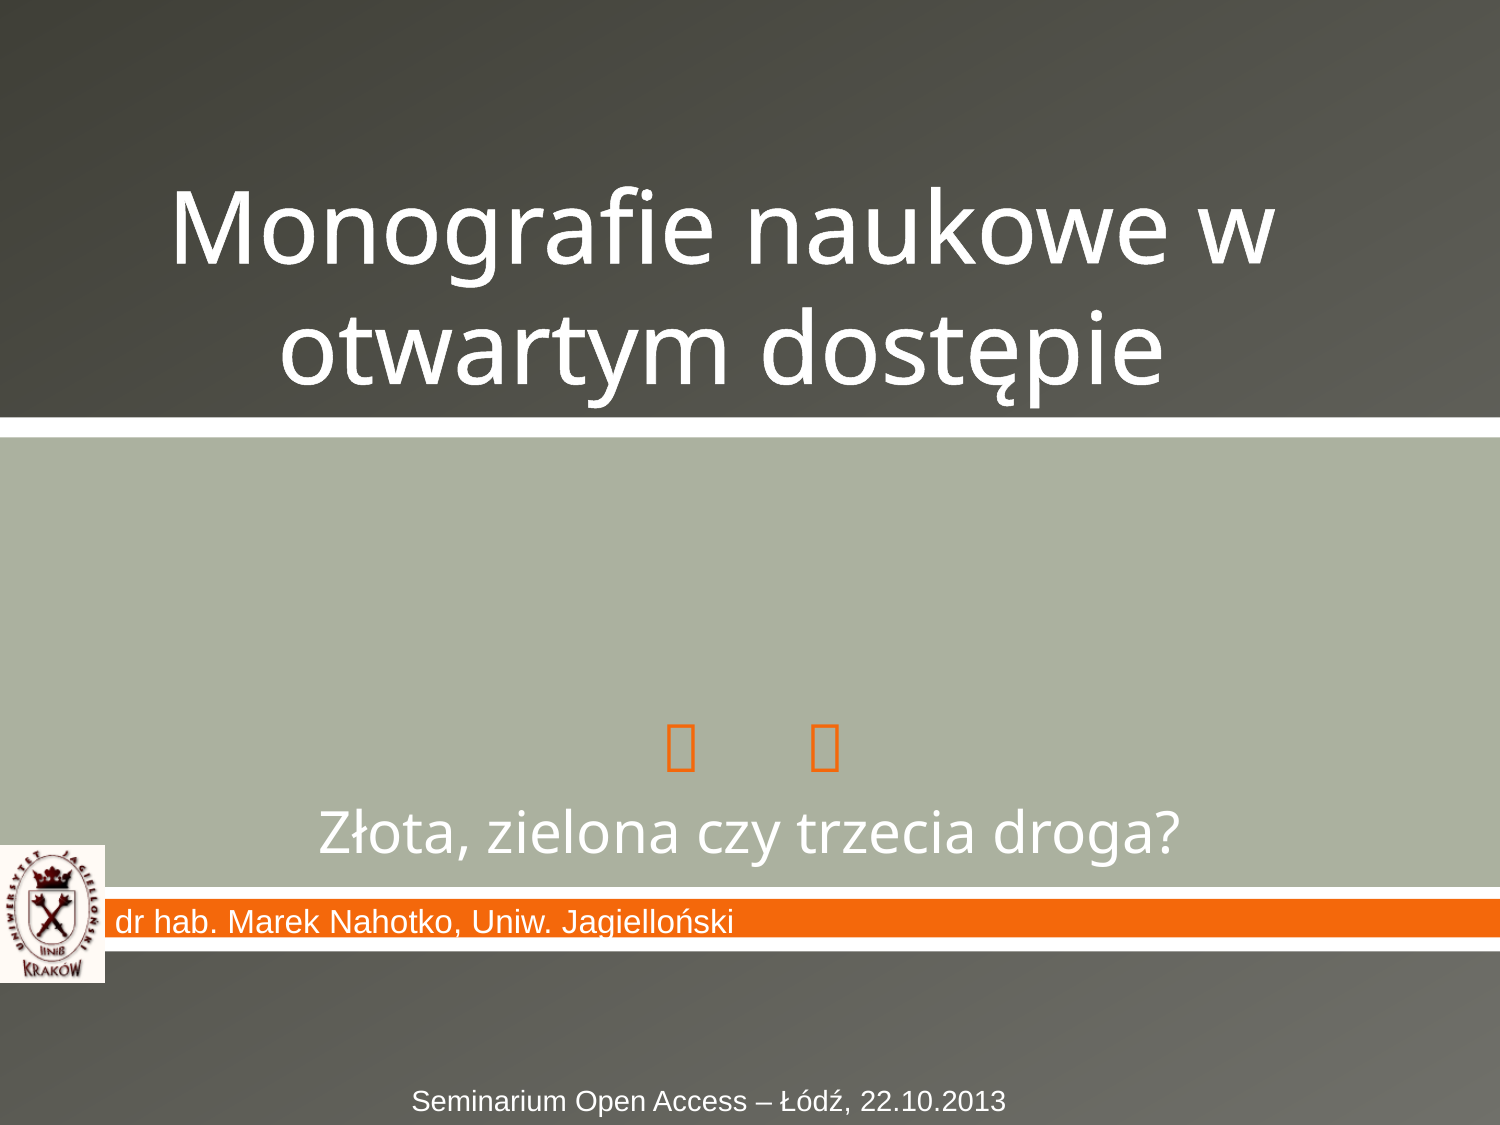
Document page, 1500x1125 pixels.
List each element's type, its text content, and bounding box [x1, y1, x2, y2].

title Monografie naukowe w otwartym dostępie [41, 149, 1404, 412]
picture [0, 845, 106, 984]
text_box Seminarium Open Access – Łódź, 22.10.2013 [396, 1074, 1023, 1125]
subtitle Złota, zielona czy trzecia droga? [93, 787, 1407, 875]
text_box dr hab. Marek Nahotko, Uniw. Jagielloński [113, 893, 952, 948]
